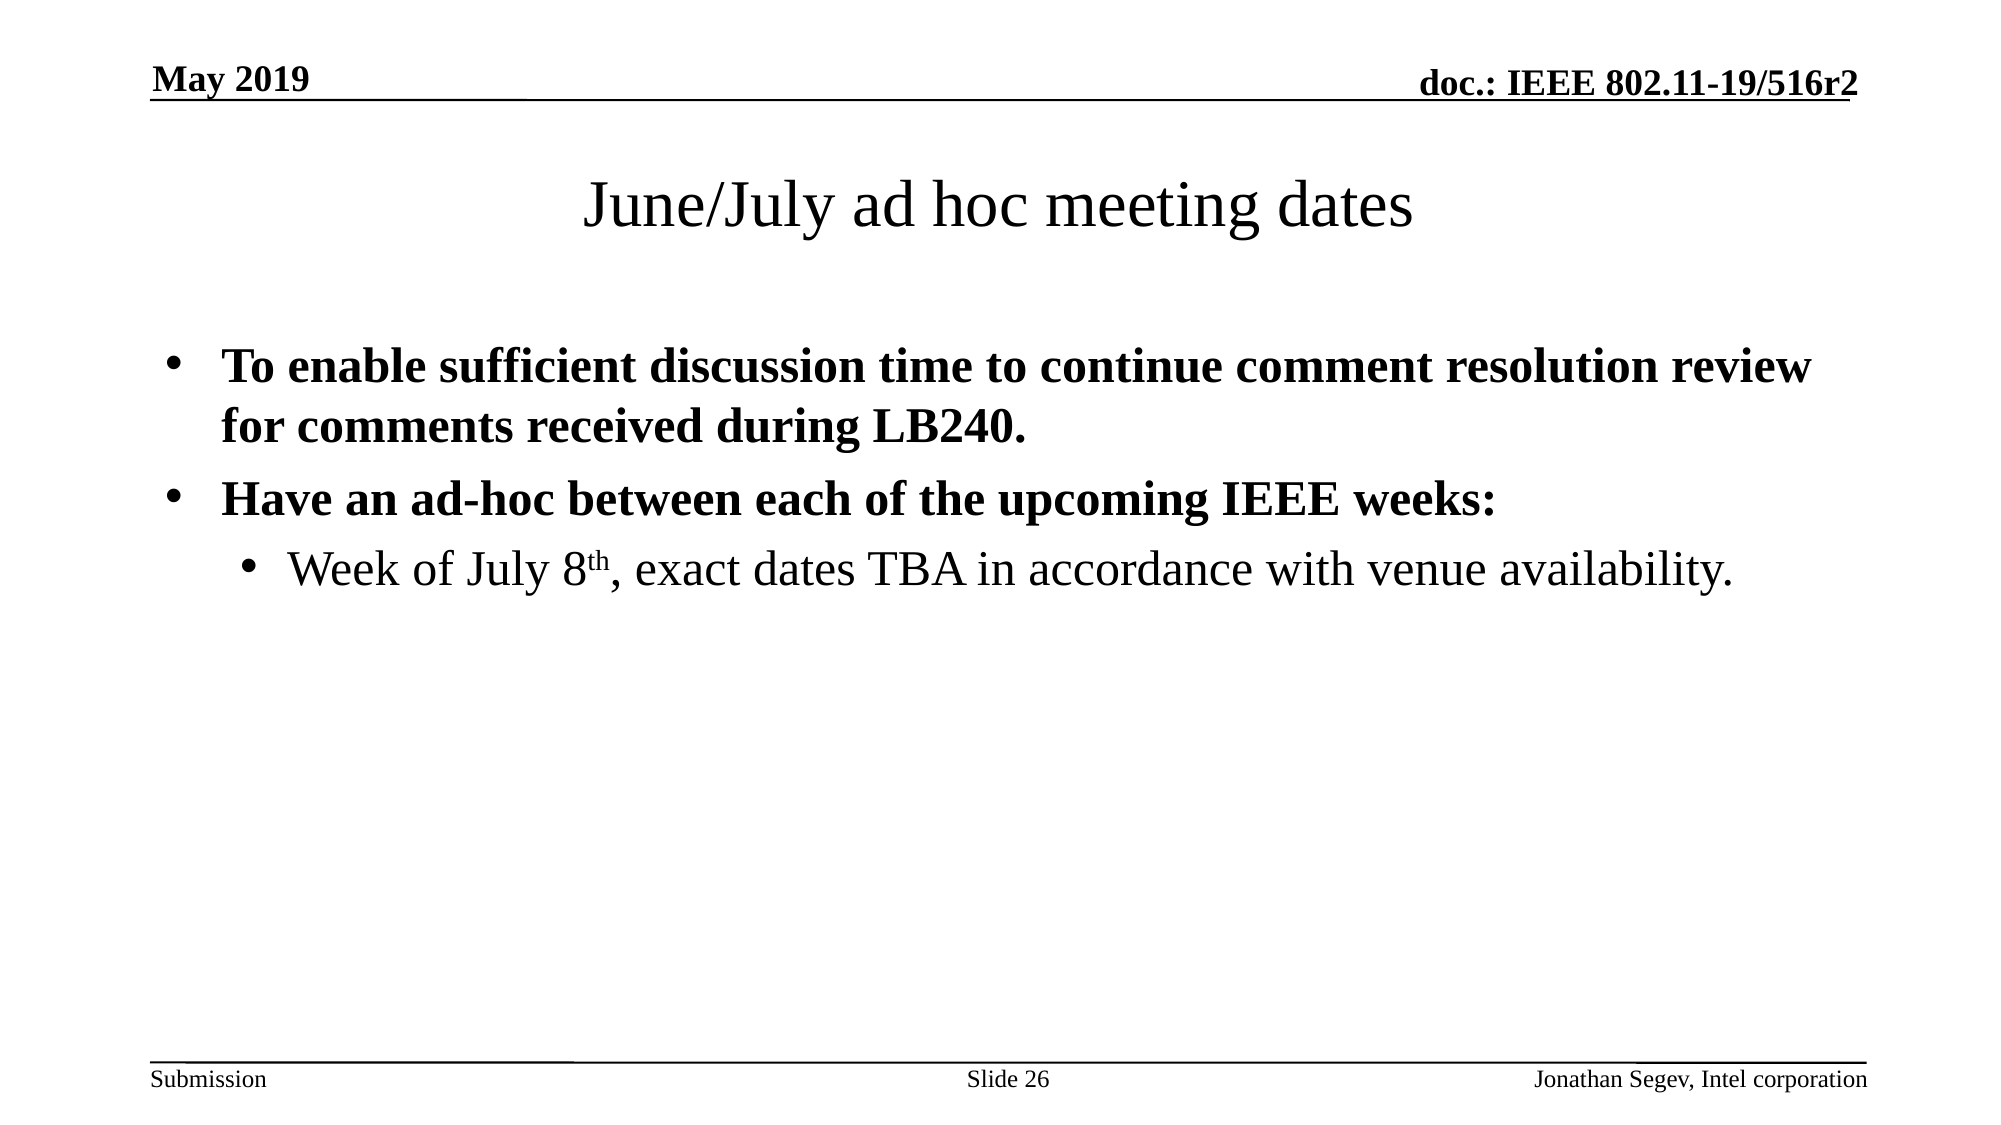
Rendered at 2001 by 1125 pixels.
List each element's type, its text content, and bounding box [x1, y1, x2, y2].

slide_number Slide 26 [950, 1061, 1067, 1123]
title June/July ad hoc meeting dates [149, 112, 1850, 288]
list To enable sufficient discussion time to continue comment resolution review for comments received during LB240. Have an ad-hoc between each of the upcoming IEEE weeks: Week of July 8th, exact dates TBA in accordance with venue availability. [149, 324, 1850, 1000]
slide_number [152, 54, 563, 100]
footer Jonathan Segev, Intel corporation [1171, 1061, 1869, 1093]
